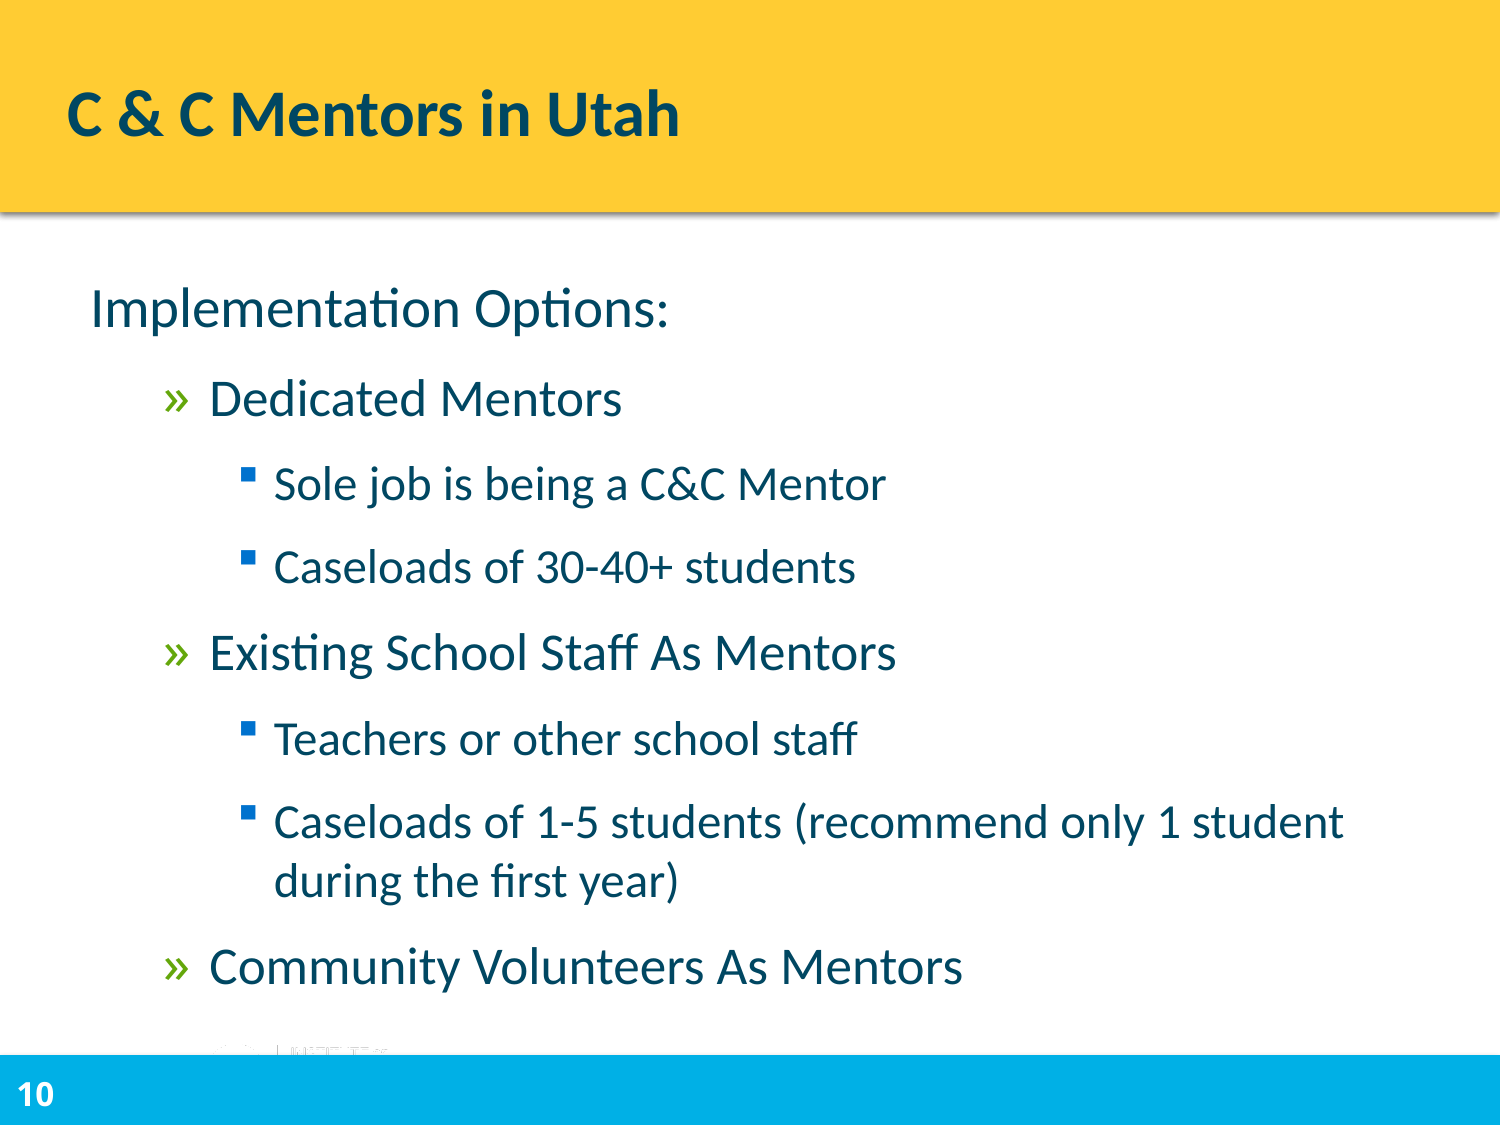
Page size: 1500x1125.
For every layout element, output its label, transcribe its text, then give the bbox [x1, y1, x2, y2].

title C & C Mentors in Utah [52, 16, 1403, 204]
list Implementation Options: Dedicated Mentors Sole job is being a C&C Mentor Caseloads of 30-40+ students Existing School Staff As Mentors Teachers or other school staff Caseloads of 1-5 students (recommend only 1 student during the first year) Community Volunteers As Mentors [75, 262, 1425, 1005]
